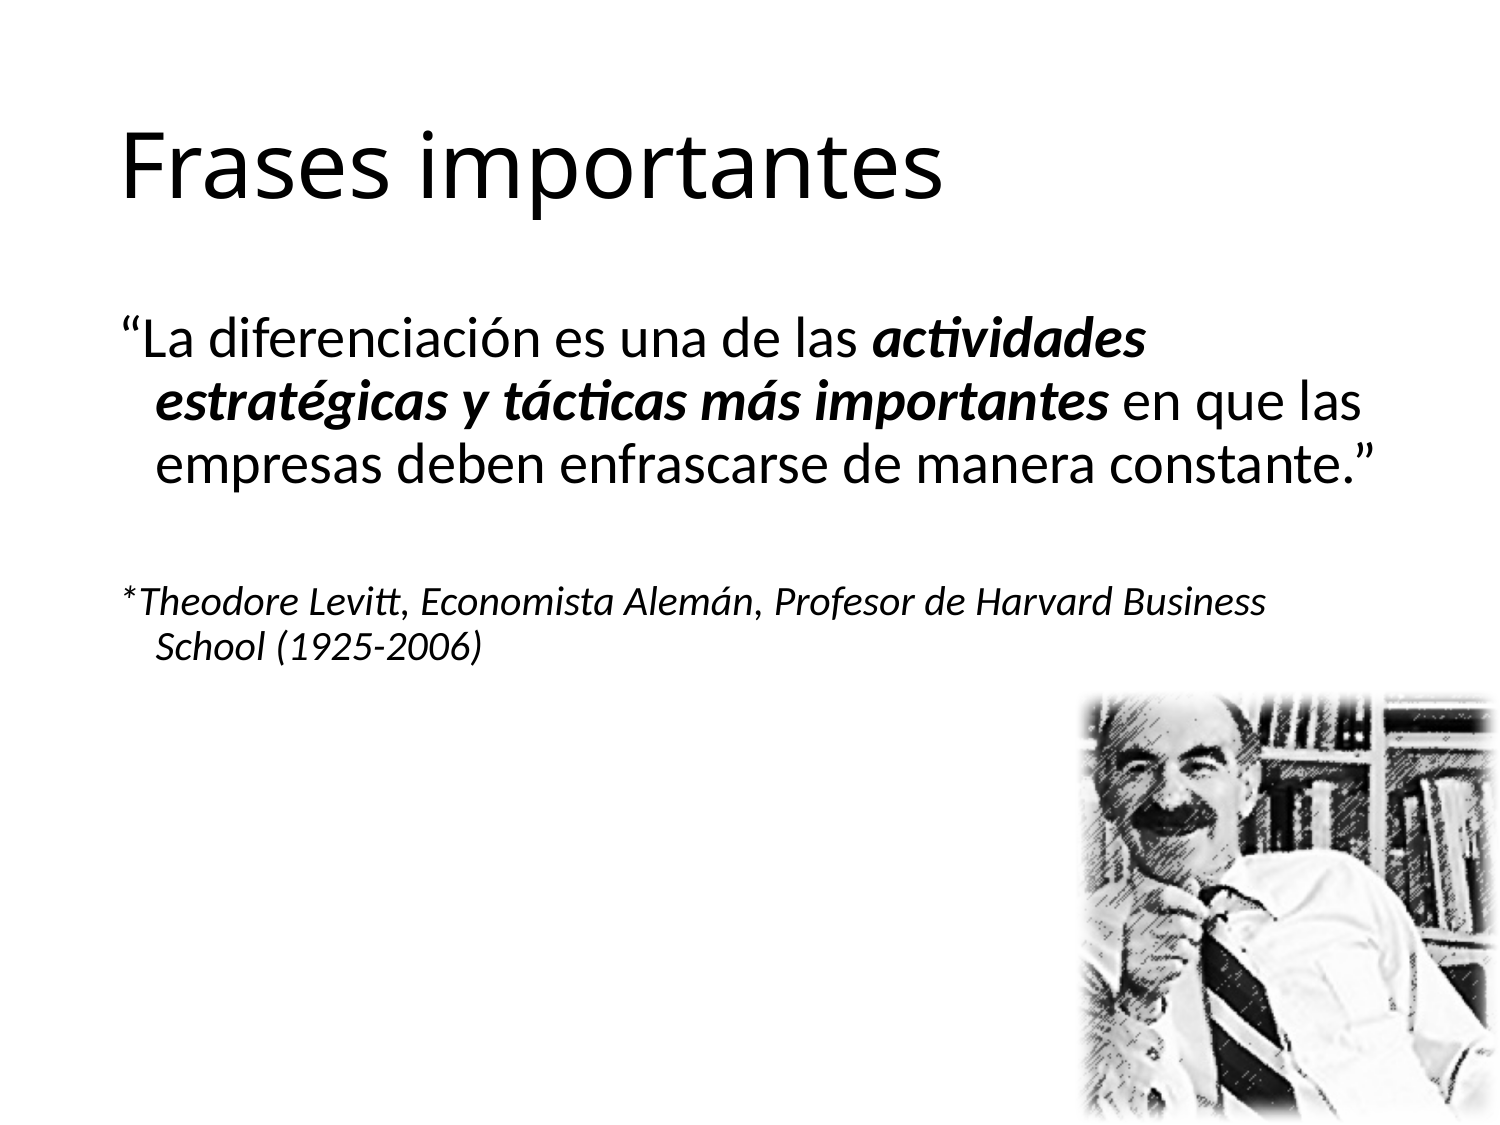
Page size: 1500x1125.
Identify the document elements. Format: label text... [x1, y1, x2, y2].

picture [1074, 689, 1500, 1125]
list “La diferenciación es una de las actividades estratégicas y tácticas más importantes en que las empresas deben enfrascarse de manera constante.” *Theodore Levitt, Economista Alemán, Profesor de Harvard Business School (1925-2006) [103, 299, 1397, 1014]
title Frases importantes [103, 59, 1397, 278]
